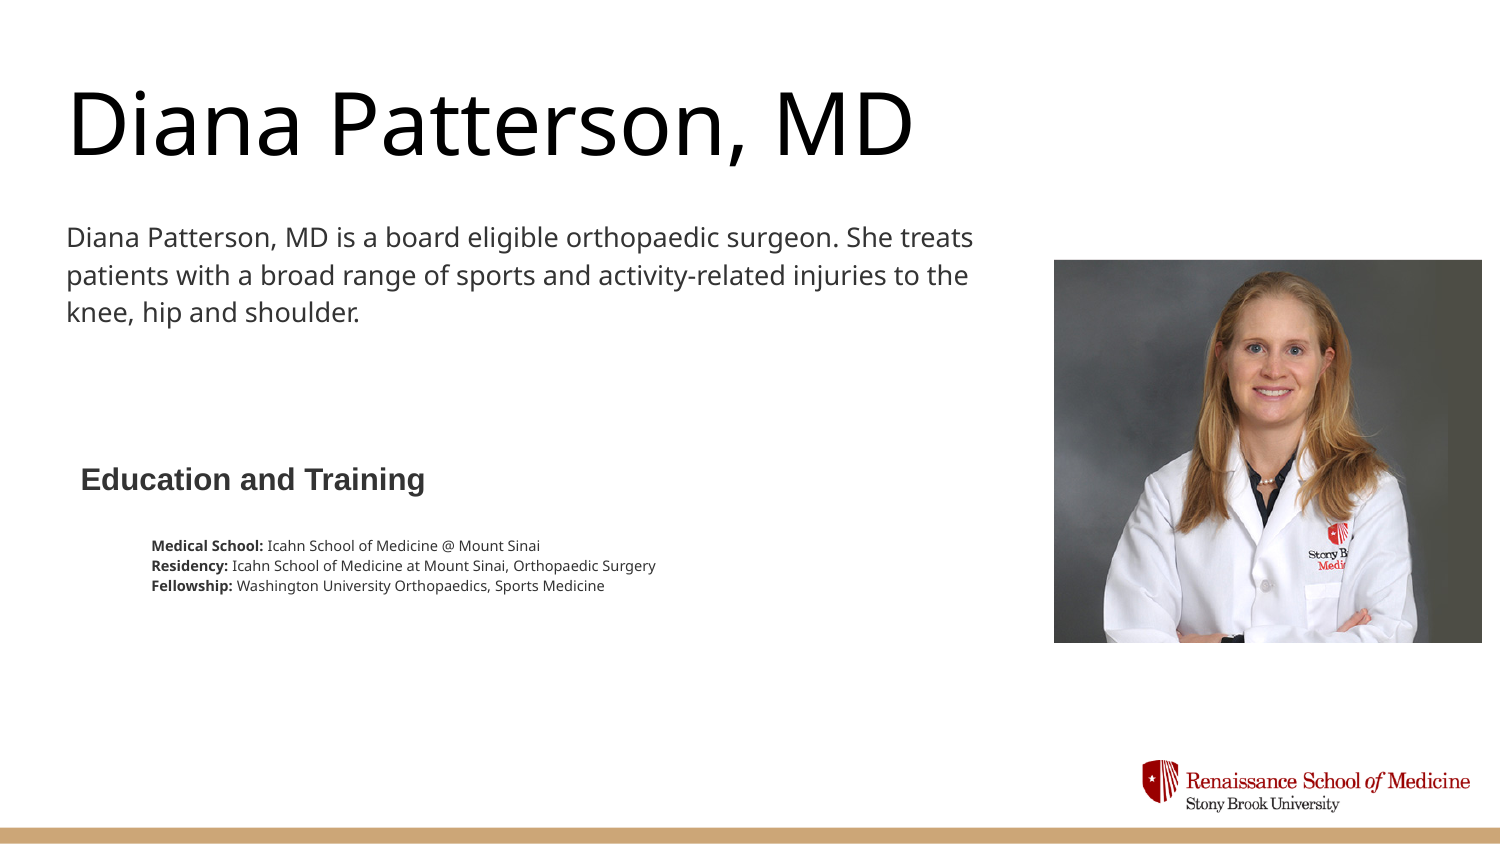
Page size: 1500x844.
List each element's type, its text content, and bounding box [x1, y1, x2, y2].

list Diana Patterson, MD is a board eligible orthopaedic surgeon. She treats patients with a broad range of sports and activity-related injuries to the knee, hip and shoulder. Education and Training Medical School: Icahn School of Medicine @ Mount Sinai Residency: Icahn School of Medicine at Mount Sinai, Orthopaedic Surgery Fellowship: Washington University Orthopaedics, Sports Medicine [51, 200, 1040, 752]
picture [1054, 259, 1482, 644]
title Diana Patterson, MD [51, 51, 1449, 189]
picture [1124, 756, 1486, 821]
